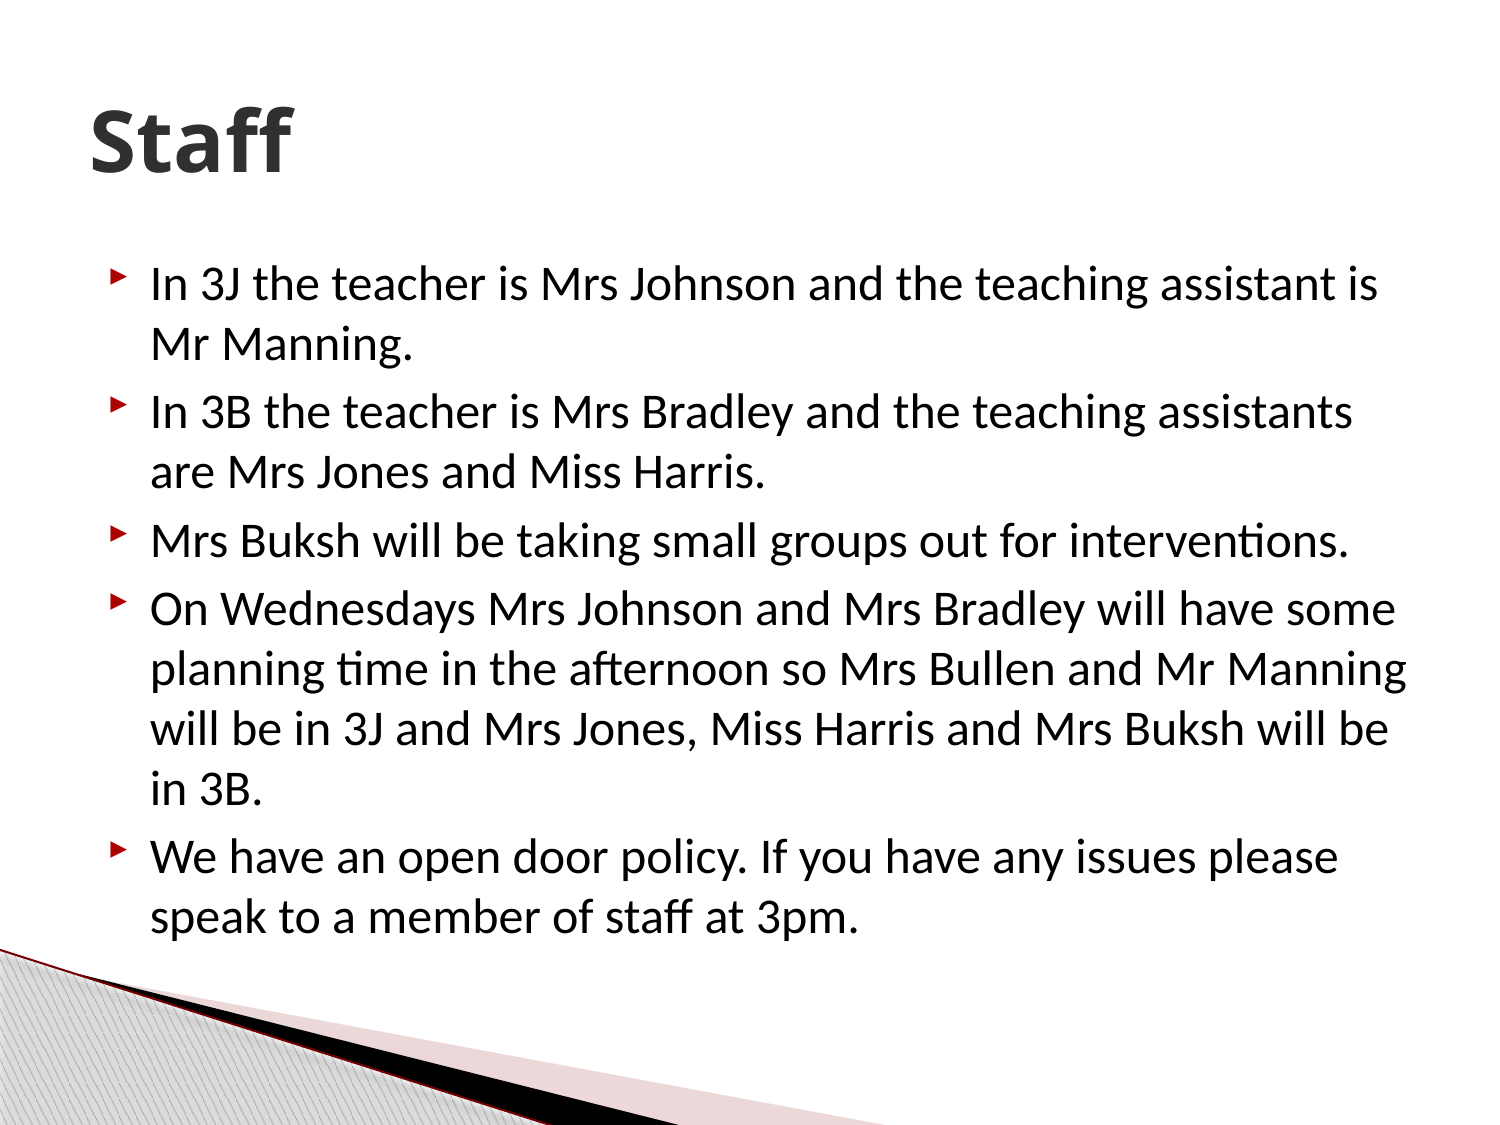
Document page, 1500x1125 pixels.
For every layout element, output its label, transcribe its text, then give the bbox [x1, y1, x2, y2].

title Staff [75, 45, 1425, 233]
list In 3J the teacher is Mrs Johnson and the teaching assistant is Mr Manning. In 3B the teacher is Mrs Bradley and the teaching assistants are Mrs Jones and Miss Harris. Mrs Buksh will be taking small groups out for interventions. On Wednesdays Mrs Johnson and Mrs Bradley will have some planning time in the afternoon so Mrs Bullen and Mr Manning will be in 3J and Mrs Jones, Miss Harris and Mrs Buksh will be in 3B. We have an open door policy. If you have any issues please speak to a member of staff at 3pm. [75, 243, 1425, 986]
